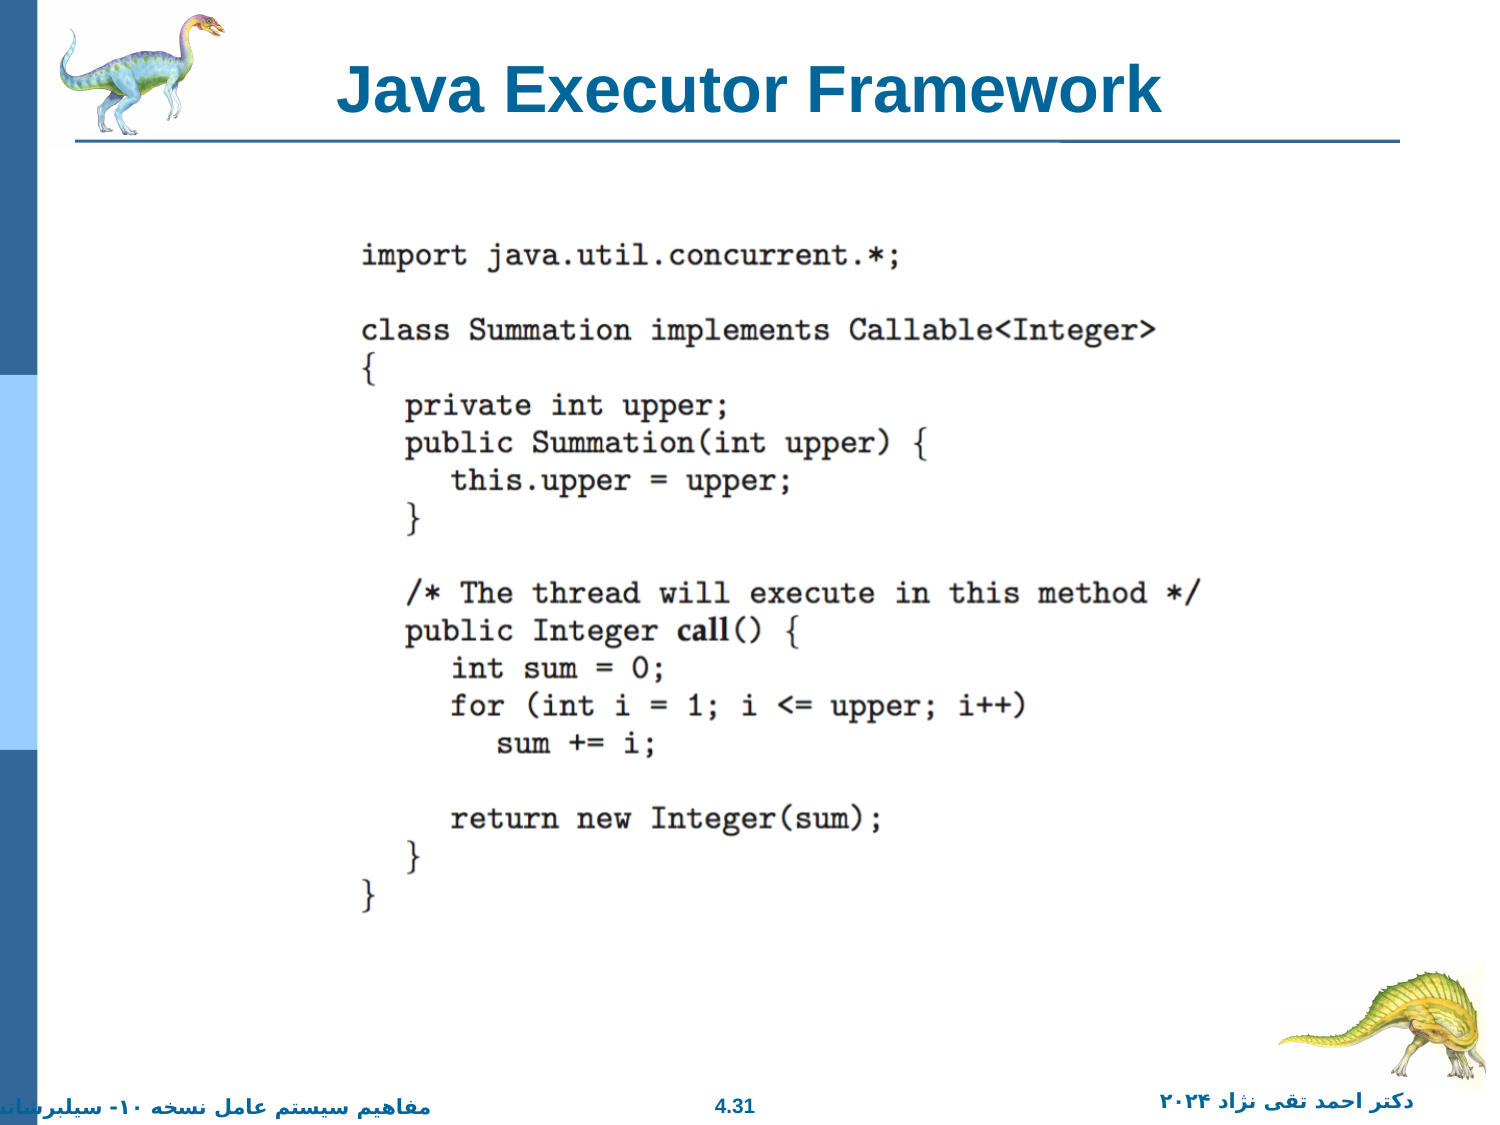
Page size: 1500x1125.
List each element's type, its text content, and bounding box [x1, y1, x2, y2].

picture [328, 227, 1317, 956]
picture [1275, 959, 1486, 1090]
picture [46, 0, 243, 149]
title Java Executor Framework [75, 38, 1425, 133]
